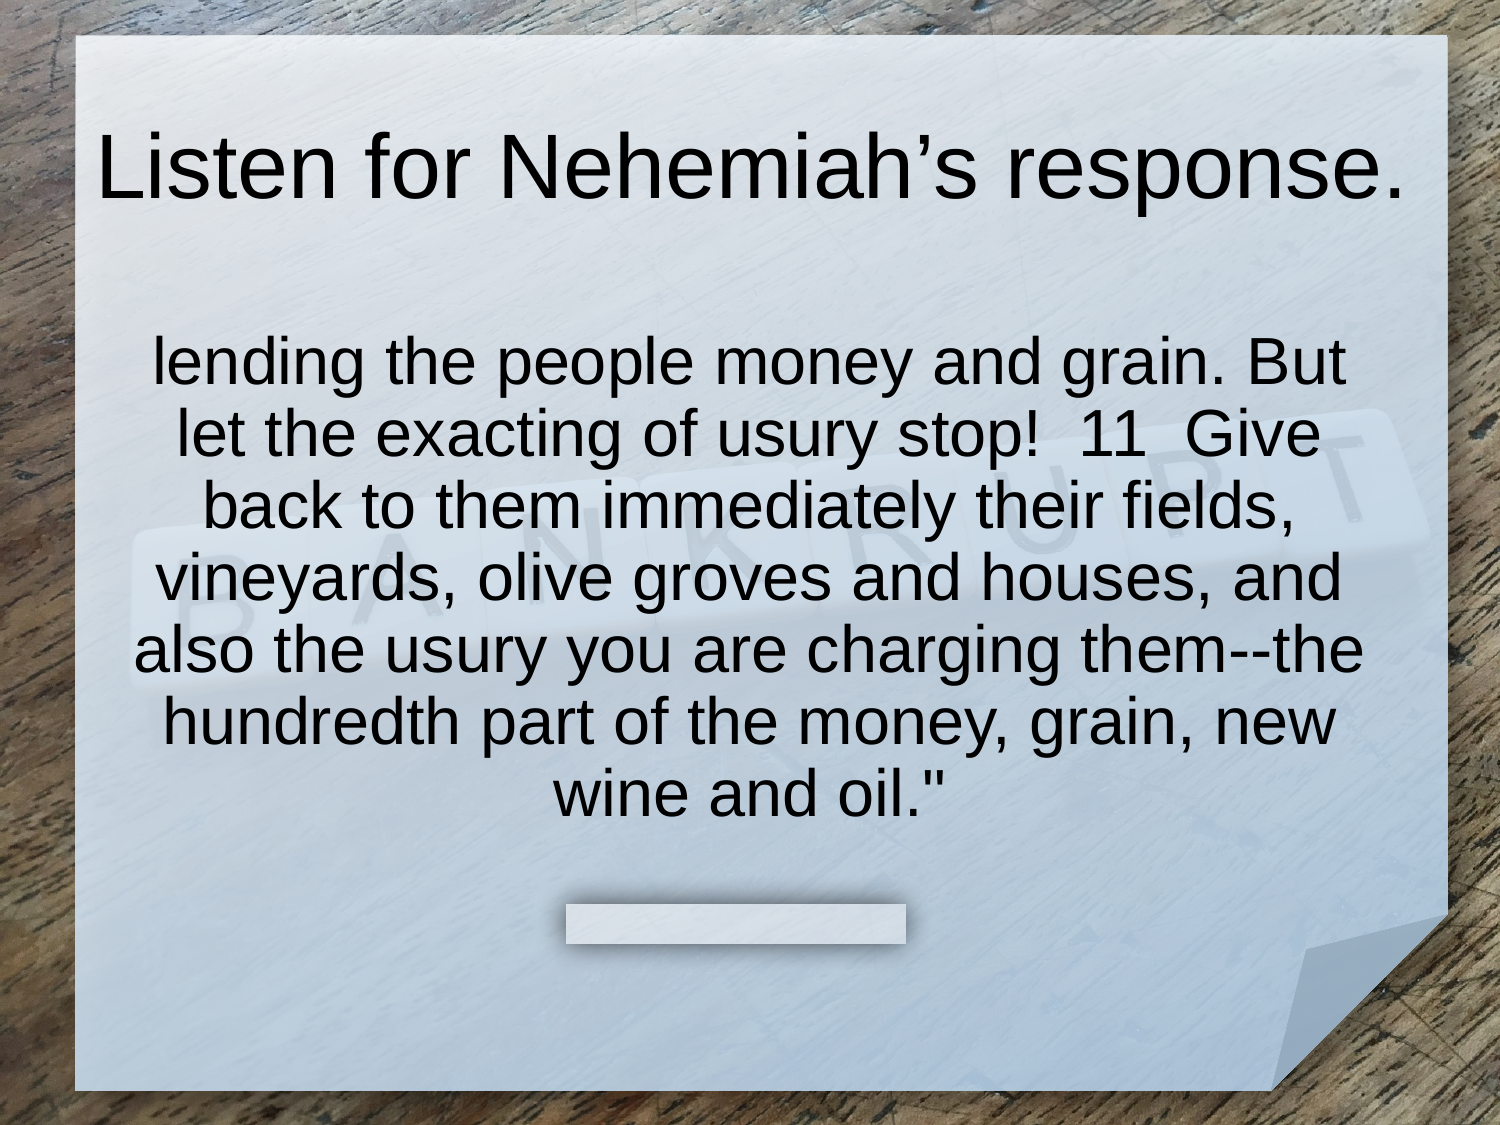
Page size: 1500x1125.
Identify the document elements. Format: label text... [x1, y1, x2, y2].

title Listen for Nehemiah’s response. [80, 59, 1434, 278]
list lending the people money and grain. But let the exacting of usury stop! 11 Give back to them immediately their fields, vineyards, olive groves and houses, and also the usury you are charging them--the hundredth part of the money, grain, new wine and oil." [103, 320, 1397, 1014]
picture [0, 0, 1500, 1125]
